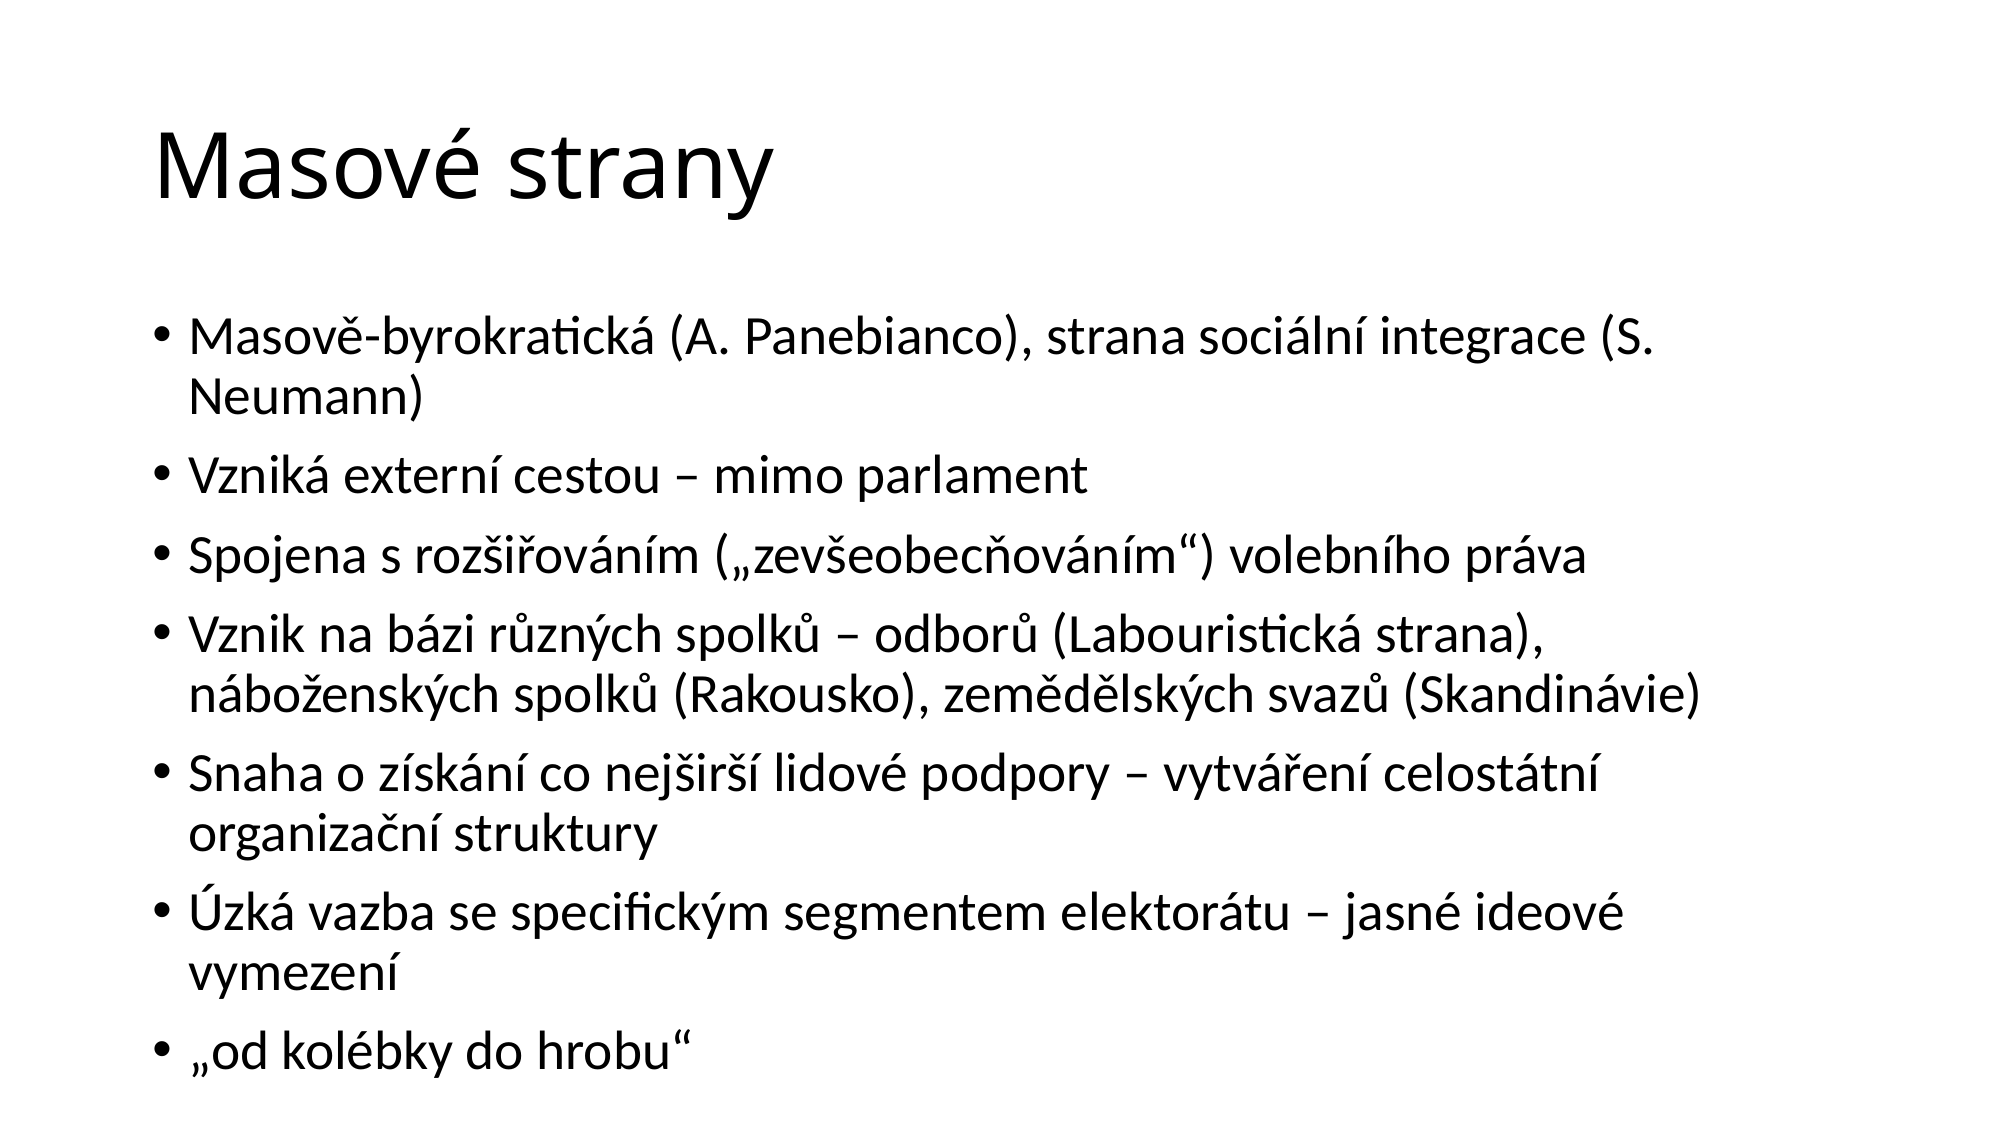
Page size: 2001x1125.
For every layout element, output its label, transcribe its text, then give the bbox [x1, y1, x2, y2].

list Masově-byrokratická (A. Panebianco), strana sociální integrace (S. Neumann) Vzniká externí cestou – mimo parlament Spojena s rozšiřováním („zevšeobecňováním“) volebního práva Vznik na bázi různých spolků – odborů (Labouristická strana), náboženských spolků (Rakousko), zemědělských svazů (Skandinávie) Snaha o získání co nejširší lidové podpory – vytváření celostátní organizační struktury Úzká vazba se specifickým segmentem elektorátu – jasné ideové vymezení „od kolébky do hrobu“ [137, 299, 1863, 1093]
title Masové strany [137, 59, 1863, 278]
